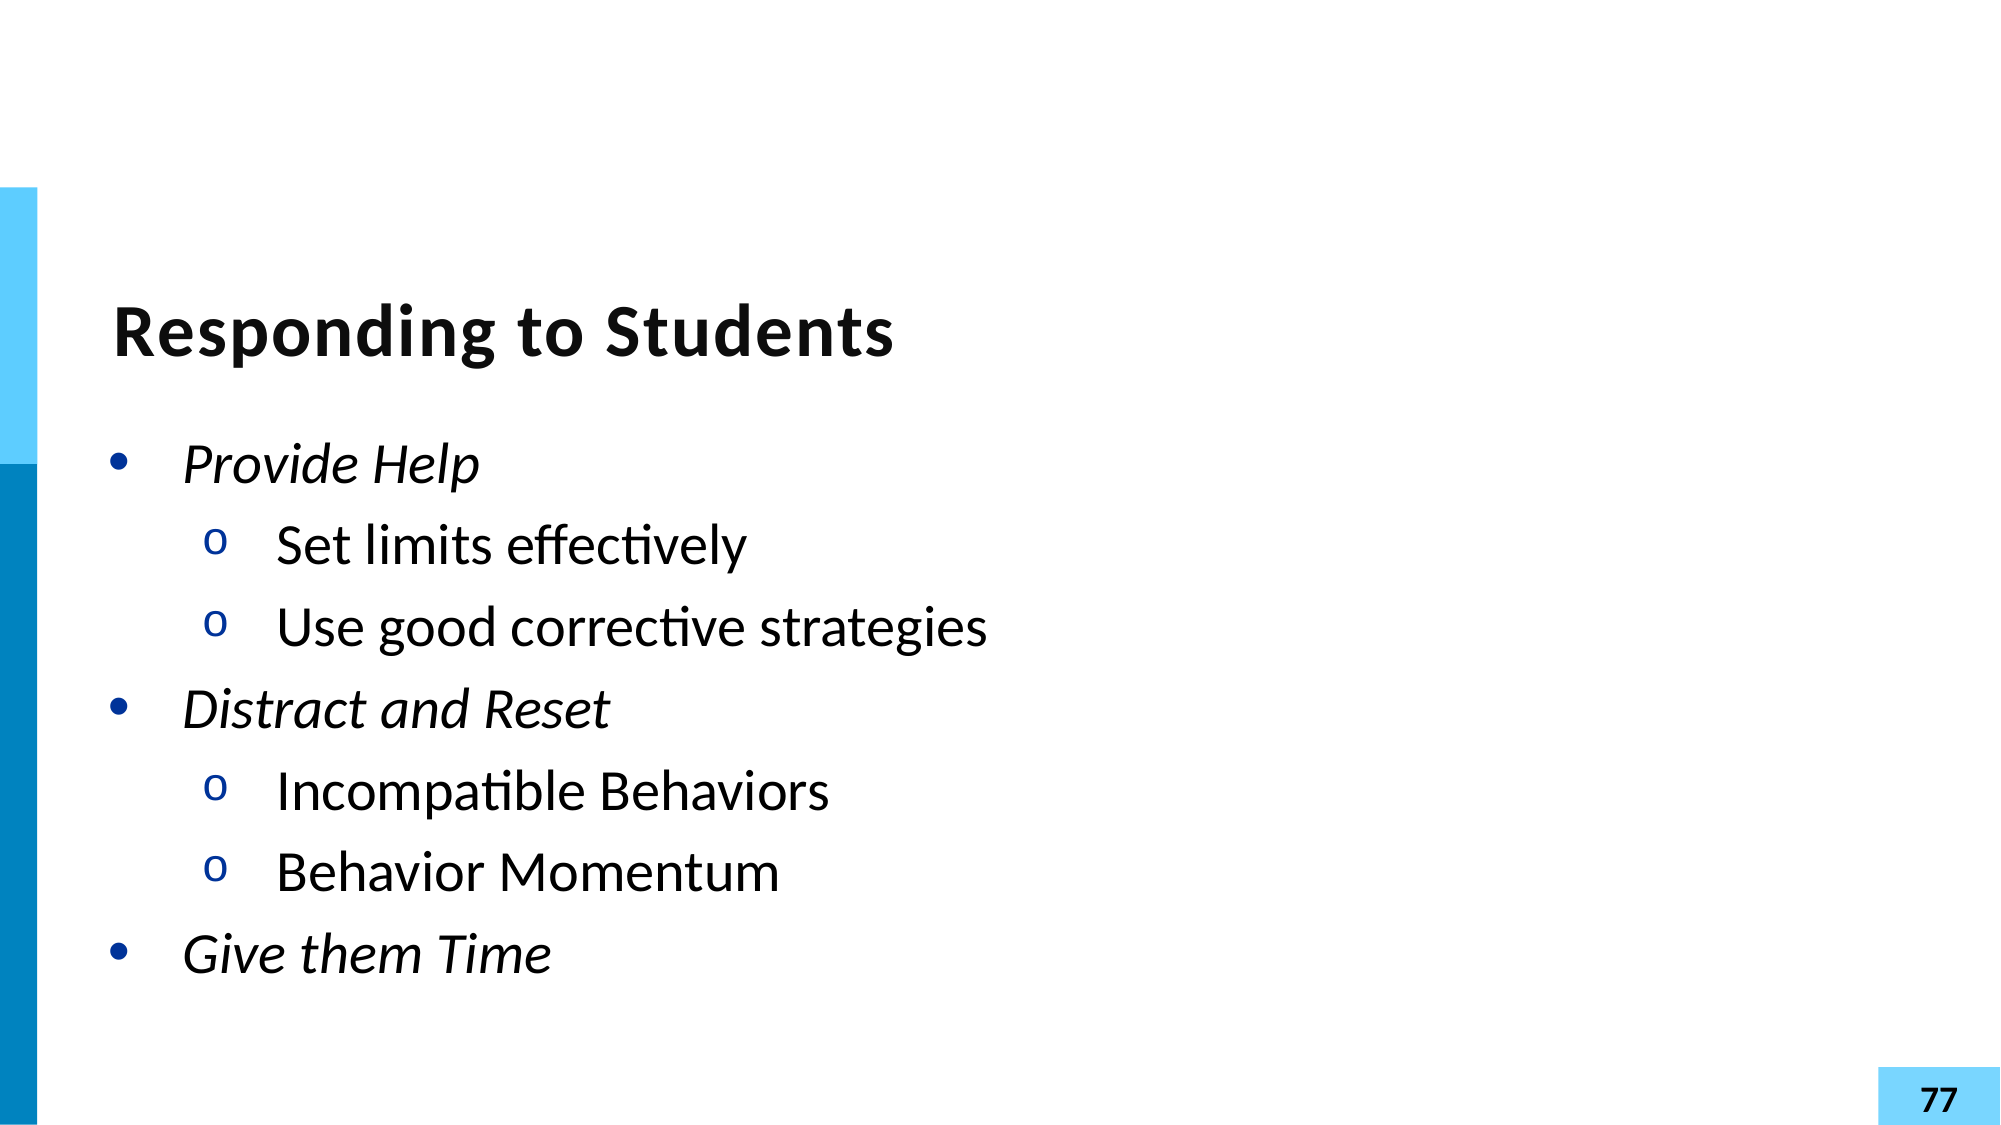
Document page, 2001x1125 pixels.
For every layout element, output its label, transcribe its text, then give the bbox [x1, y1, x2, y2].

title Responding to Students [98, 271, 1904, 399]
list Provide Help Set limits effectively Use good corrective strategies Distract and Reset Incompatible Behaviors Behavior Momentum Give them Time [100, 425, 1902, 1072]
